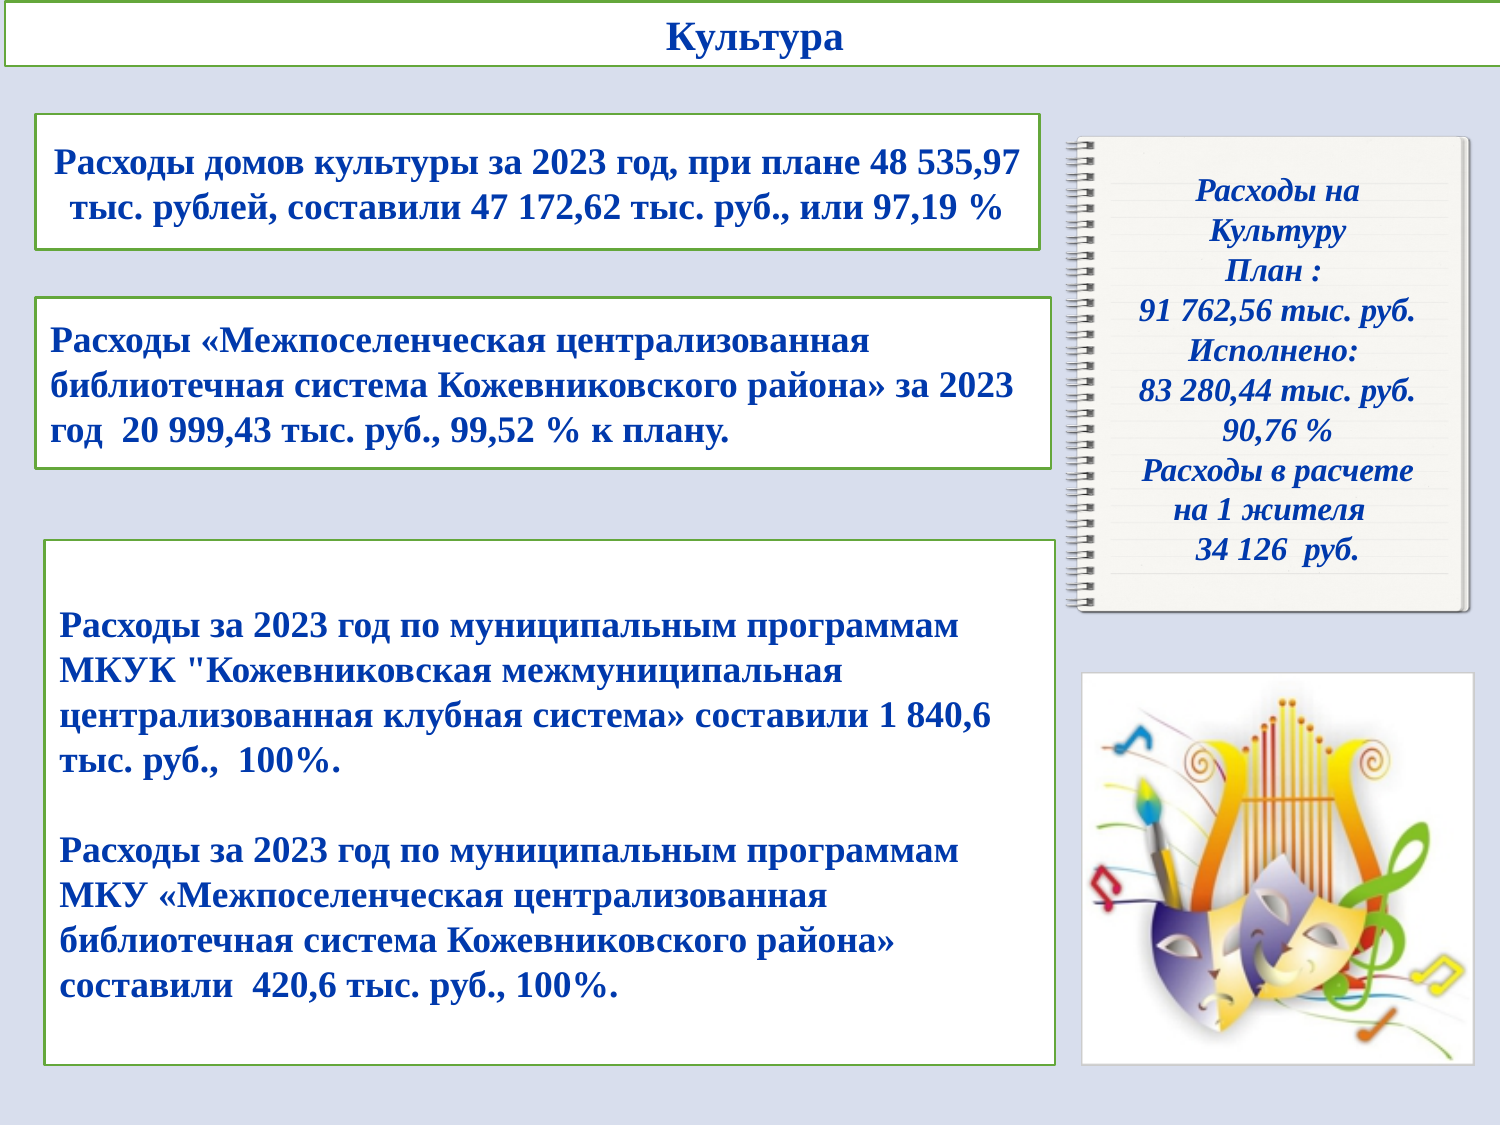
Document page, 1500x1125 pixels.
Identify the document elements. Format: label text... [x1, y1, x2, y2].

text_box Расходы за 2023 год по муниципальным программам МКУК "Кожевниковская межмуниципальная централизованная клубная система» составили 1 840,6 тыс. руб., 100%. Расходы за 2023 год по муниципальным программам МКУ «Межпоселенческая централизованная библиотечная система Кожевниковского района» составили 420,6 тыс. руб., 100%. [43, 539, 1056, 1066]
text_box Расходы домов культуры за 2023 год, при плане 48 535,97 тыс. рублей, составили 47 172,62 тыс. руб., или 97,19 % [34, 113, 944, 251]
picture [1081, 672, 1475, 1066]
text_box Расходы «Межпоселенческая централизованная библиотечная система Кожевниковского района» за 2023 год 20 999,43 тыс. руб., 99,52 % к плану. [34, 296, 941, 470]
picture [947, 113, 1500, 620]
text_box Культура [4, 0, 1500, 67]
